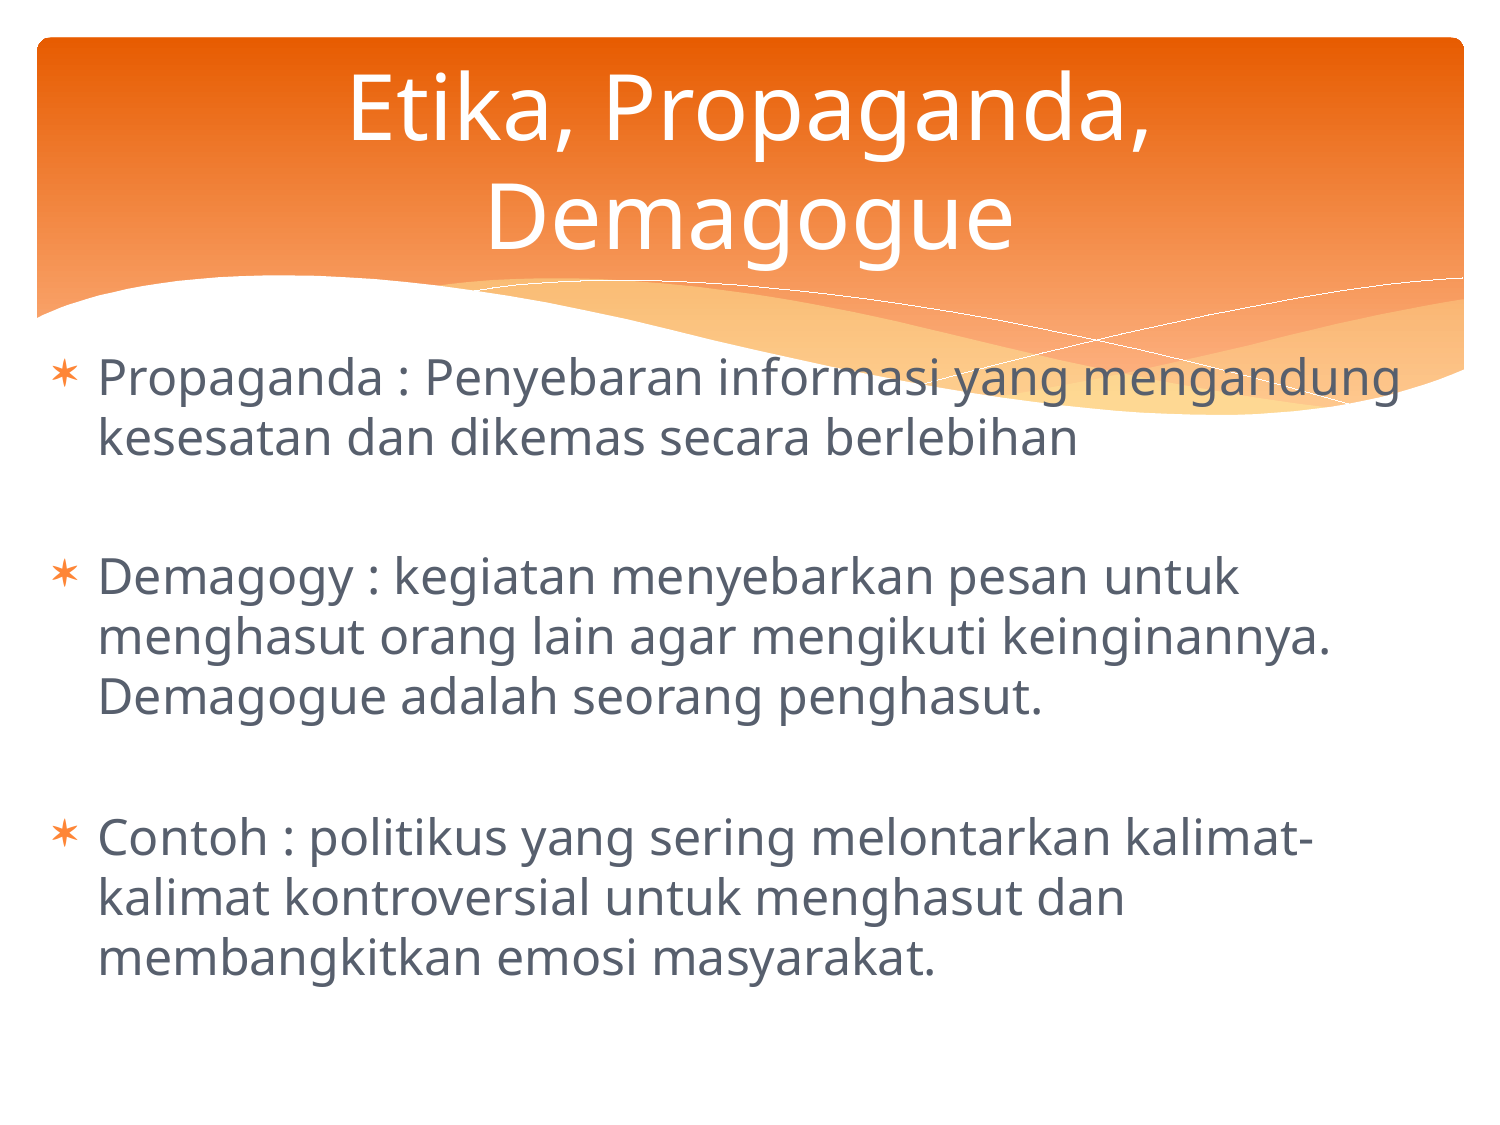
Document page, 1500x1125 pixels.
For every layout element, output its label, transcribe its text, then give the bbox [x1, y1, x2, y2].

title Etika, Propaganda, Demagogue [75, 55, 1425, 261]
list Propaganda : Penyebaran informasi yang mengandung kesesatan dan dikemas secara berlebihan Demagogy : kegiatan menyebarkan pesan untuk menghasut orang lain agar mengikuti keinginannya. Demagogue adalah seorang penghasut. Contoh : politikus yang sering melontarkan kalimat-kalimat kontroversial untuk menghasut dan membangkitkan emosi masyarakat. [37, 337, 1463, 1005]
